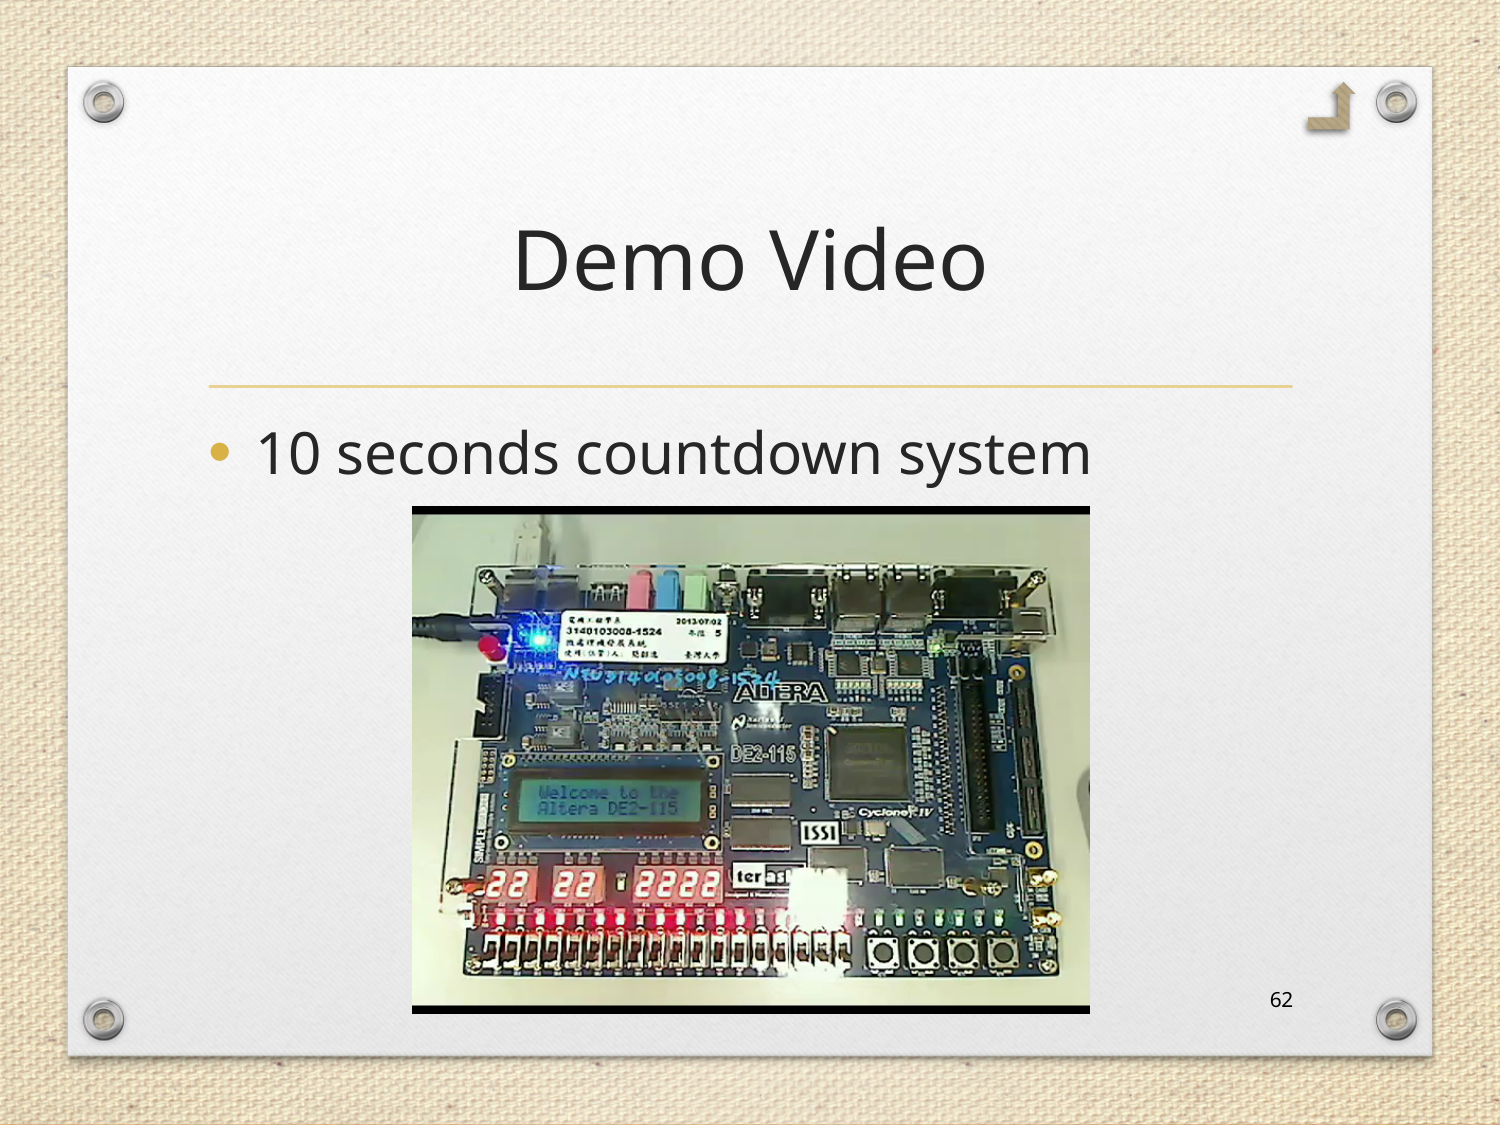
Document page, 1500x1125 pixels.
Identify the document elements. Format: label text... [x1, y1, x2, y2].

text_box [411, 505, 1091, 1015]
text_box [1308, 82, 1356, 130]
picture [0, 0, 1500, 1125]
title Demo Video [193, 150, 1309, 365]
list 10 seconds countdown system [193, 408, 1309, 974]
slide_number 62 [1243, 977, 1309, 1024]
